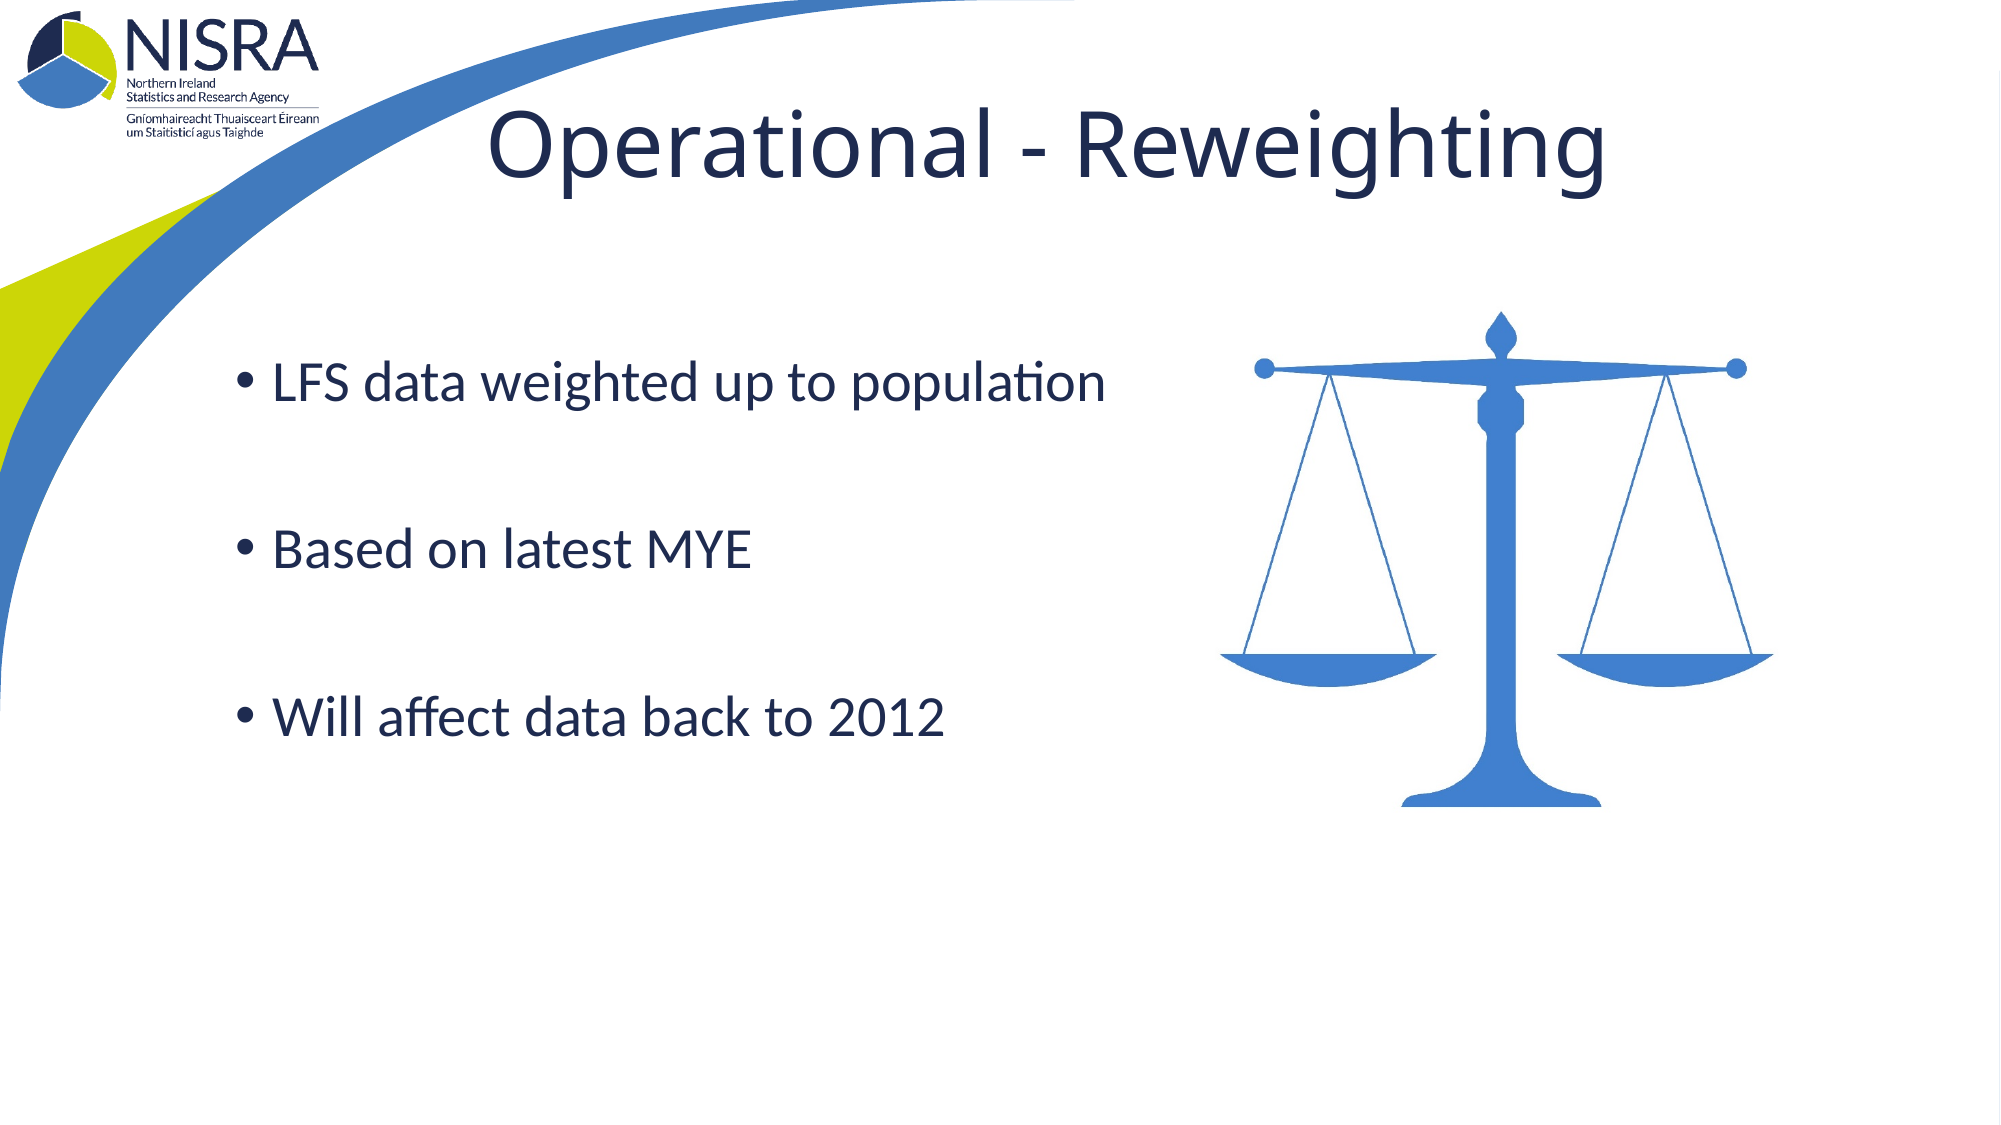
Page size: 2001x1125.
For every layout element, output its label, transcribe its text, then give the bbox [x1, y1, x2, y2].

picture [17, 11, 319, 139]
title Operational - Reweighting [469, 48, 1863, 246]
list LFS data weighted up to population Based on latest MYE Will affect data back to 2012 [220, 253, 1863, 1081]
picture [1130, 245, 1863, 873]
